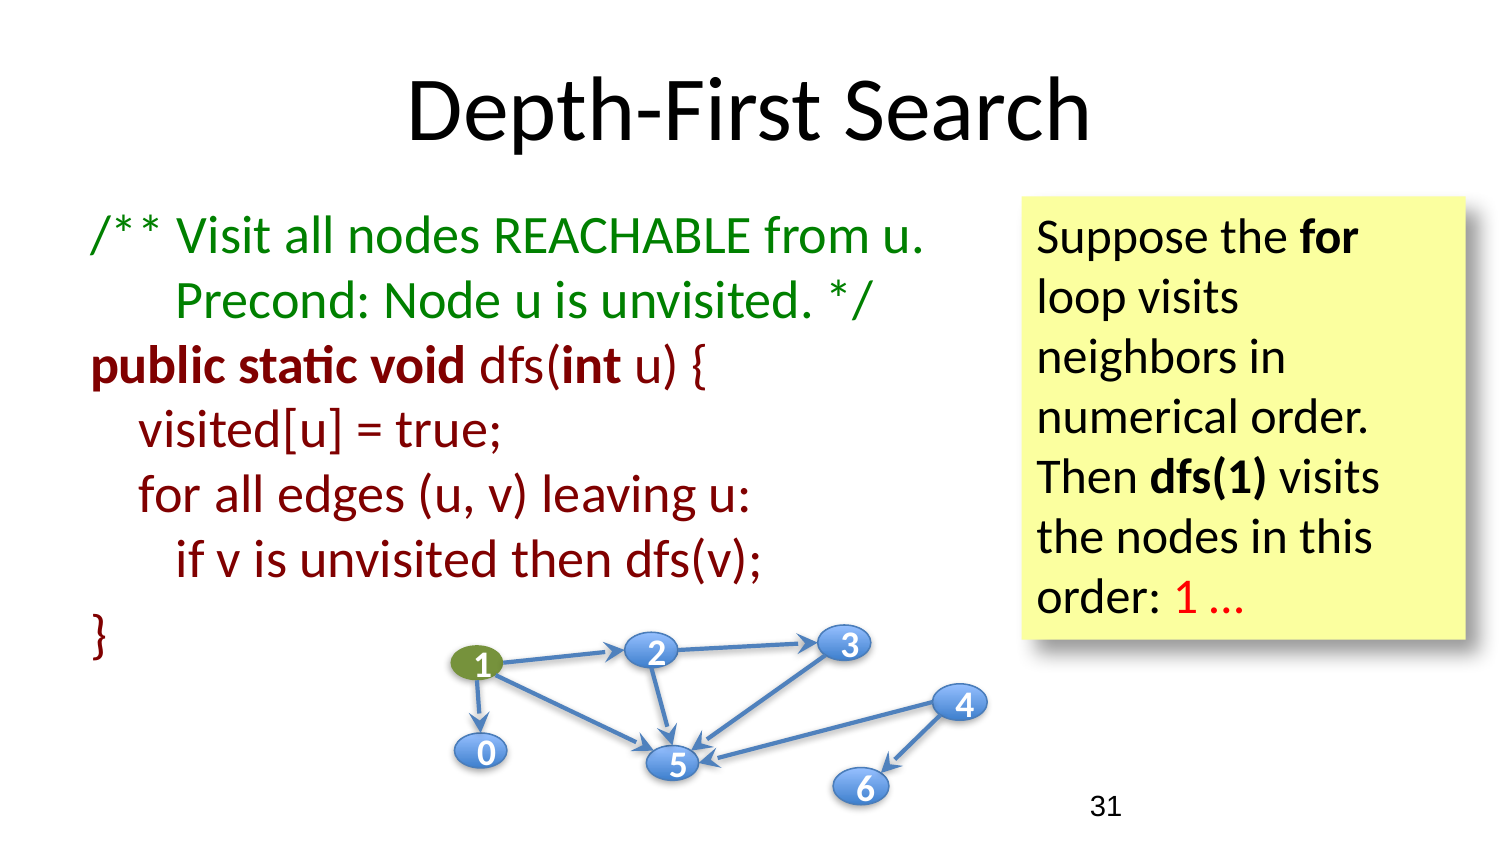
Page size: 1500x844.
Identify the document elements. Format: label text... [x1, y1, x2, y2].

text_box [450, 624, 988, 805]
title Depth-First Search [75, 33, 1425, 175]
text_box Suppose the for loop visits neighbors in numerical order. Then dfs(1) visits the nodes in this order: 1 … [1021, 196, 1466, 640]
slide_number 31 [1074, 782, 1425, 827]
text_box /** Visit all nodes REACHABLE from u. Precond: Node u is unvisited. */ public static void dfs(int u) { visited[u] = true; for all edges (u, v) leaving u: if v is unvisited then dfs(v); } [75, 191, 987, 663]
